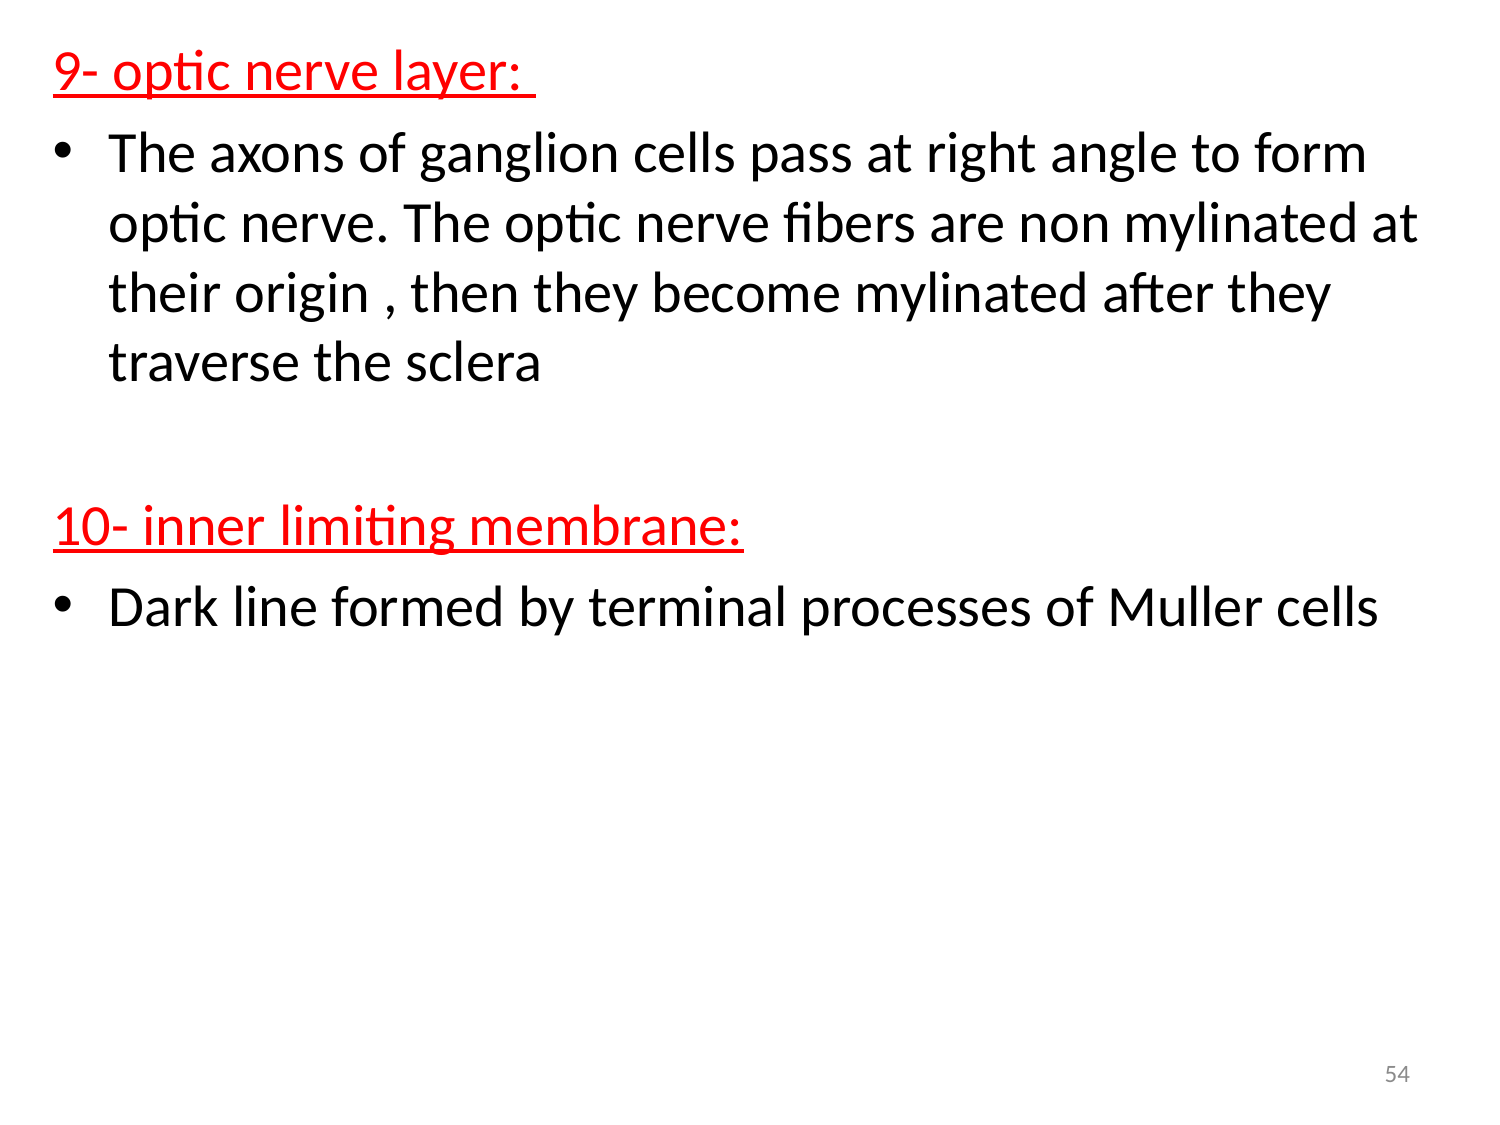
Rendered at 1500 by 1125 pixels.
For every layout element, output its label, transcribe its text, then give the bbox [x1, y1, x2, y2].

list 9- optic nerve layer: The axons of ganglion cells pass at right angle to form optic nerve. The optic nerve fibers are non mylinated at their origin , then they become mylinated after they traverse the sclera 10- inner limiting membrane: Dark line formed by terminal processes of Muller cells [37, 24, 1488, 1063]
slide_number 54 [1074, 1042, 1425, 1103]
